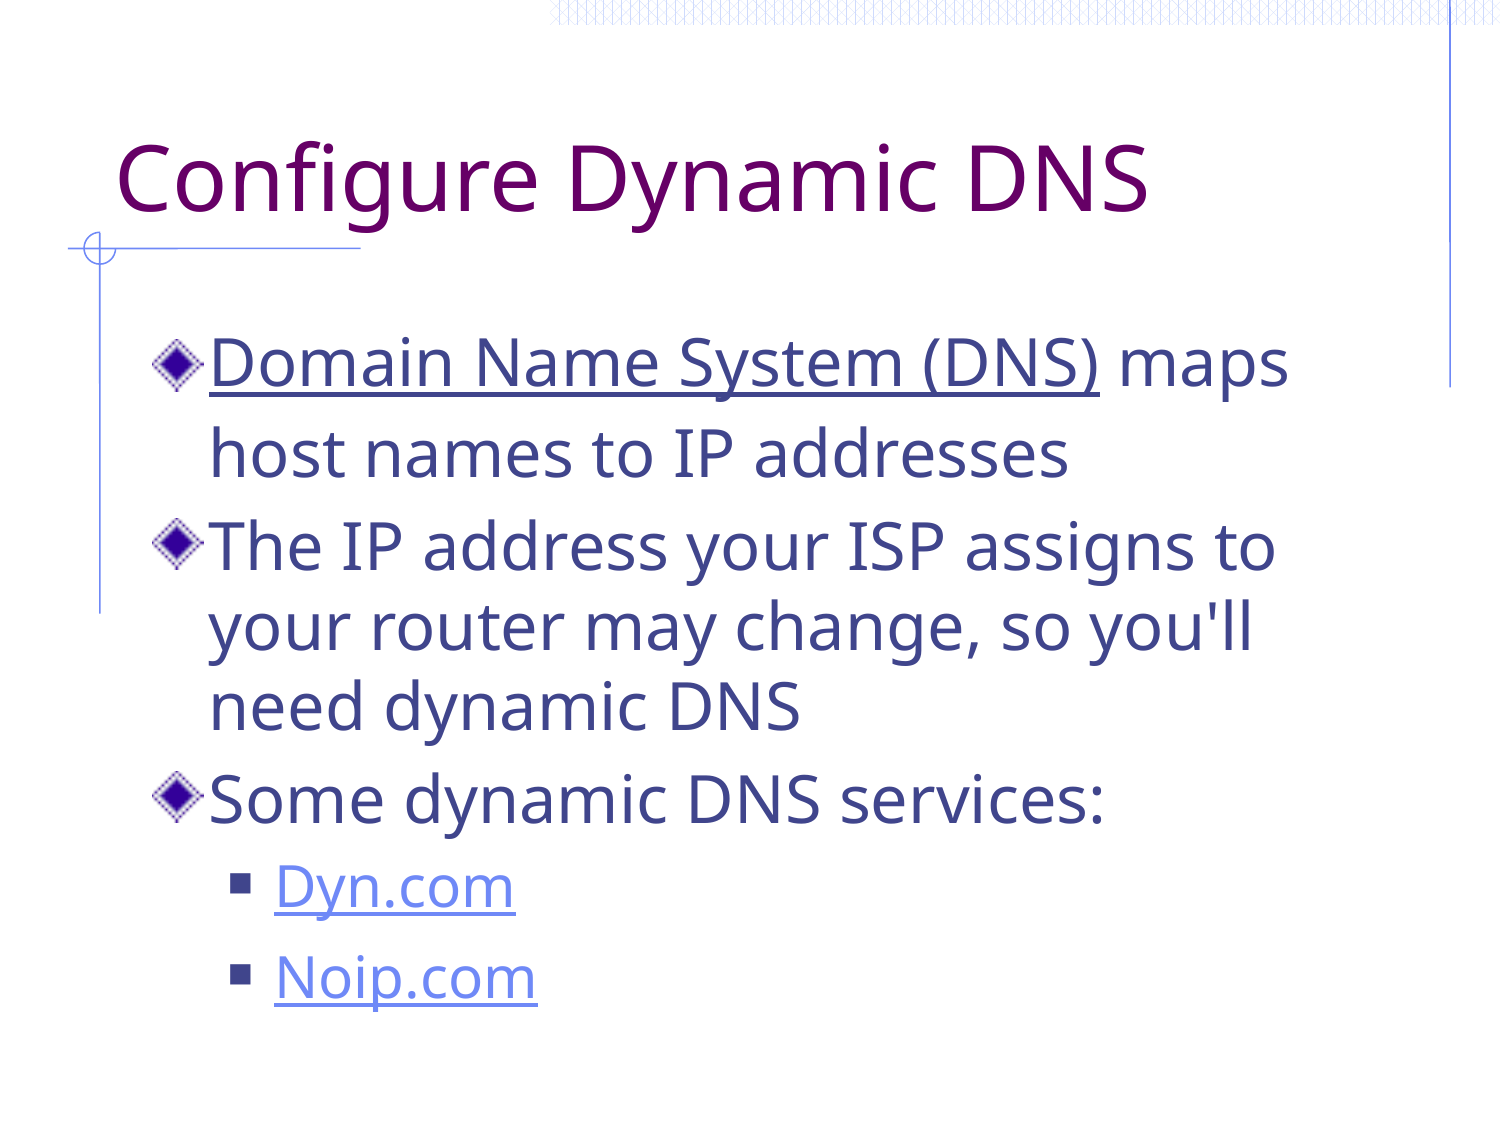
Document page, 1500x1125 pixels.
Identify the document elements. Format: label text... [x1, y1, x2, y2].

picture [152, 518, 204, 570]
title Configure Dynamic DNS [99, 50, 1375, 238]
list Domain Name System (DNS) maps host names to IP addresses The IP address your ISP assigns to your router may change, so you'll need dynamic DNS Some dynamic DNS services: Dyn.com Noip.com [137, 312, 1413, 1025]
picture [152, 771, 204, 823]
picture [152, 339, 204, 392]
